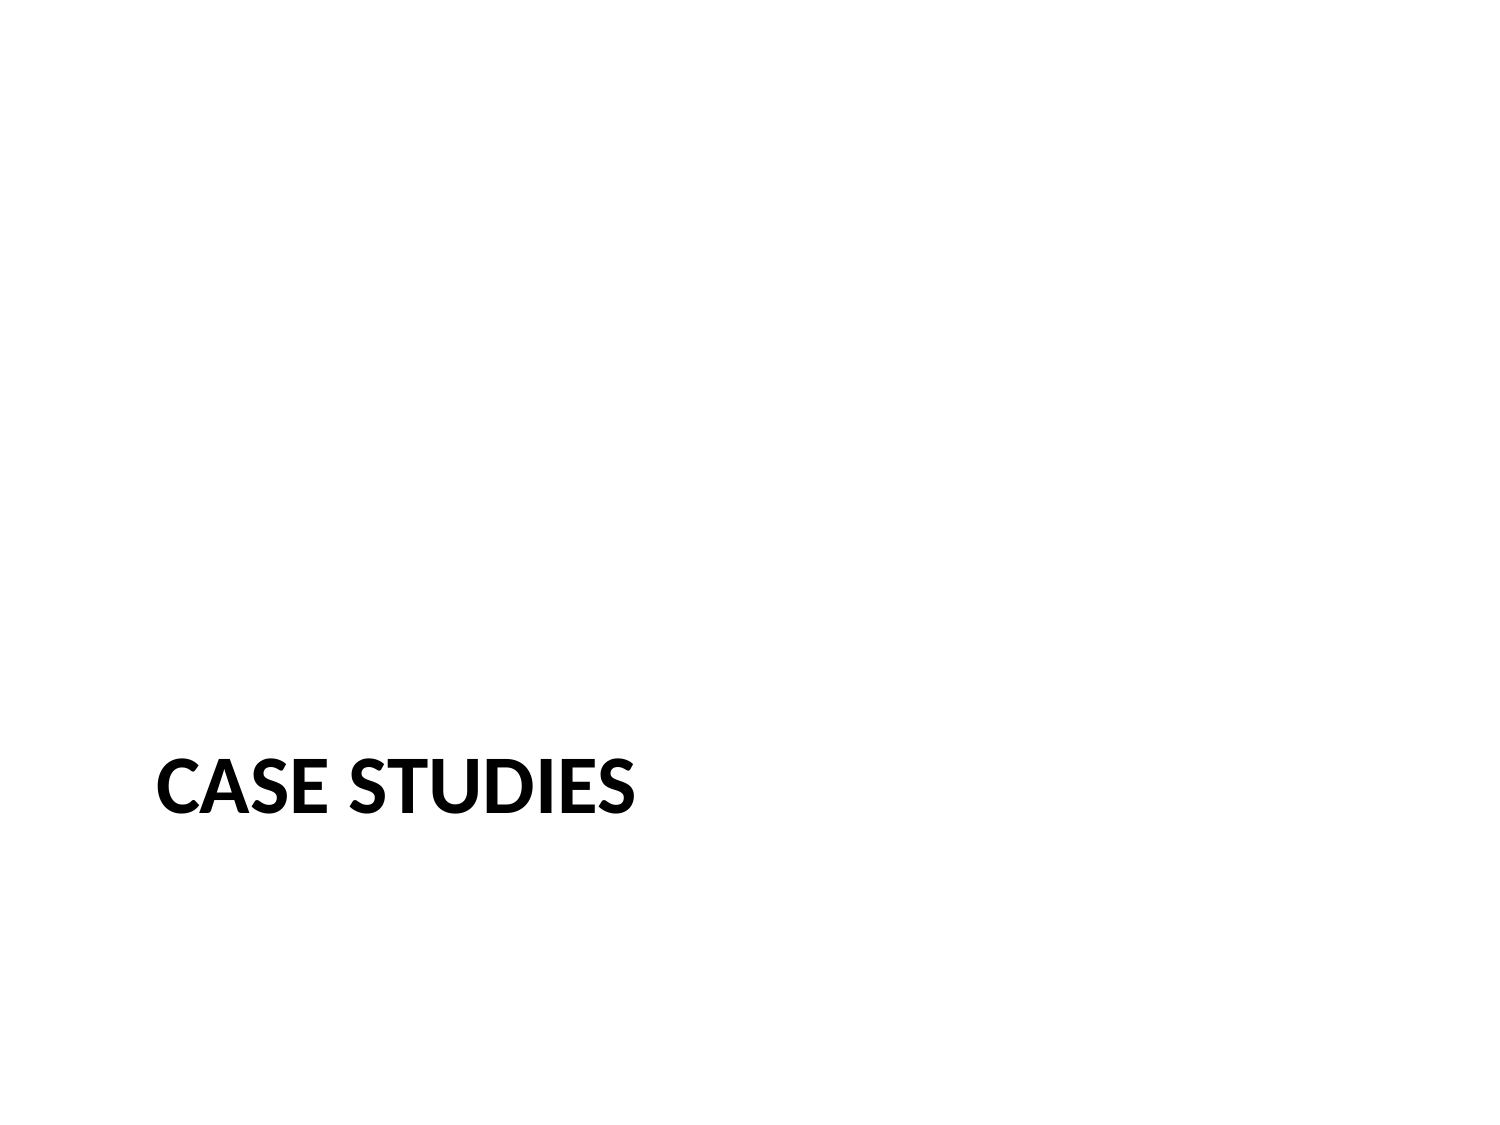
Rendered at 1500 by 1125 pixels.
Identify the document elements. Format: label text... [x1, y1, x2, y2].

title Case studies [118, 722, 1394, 947]
